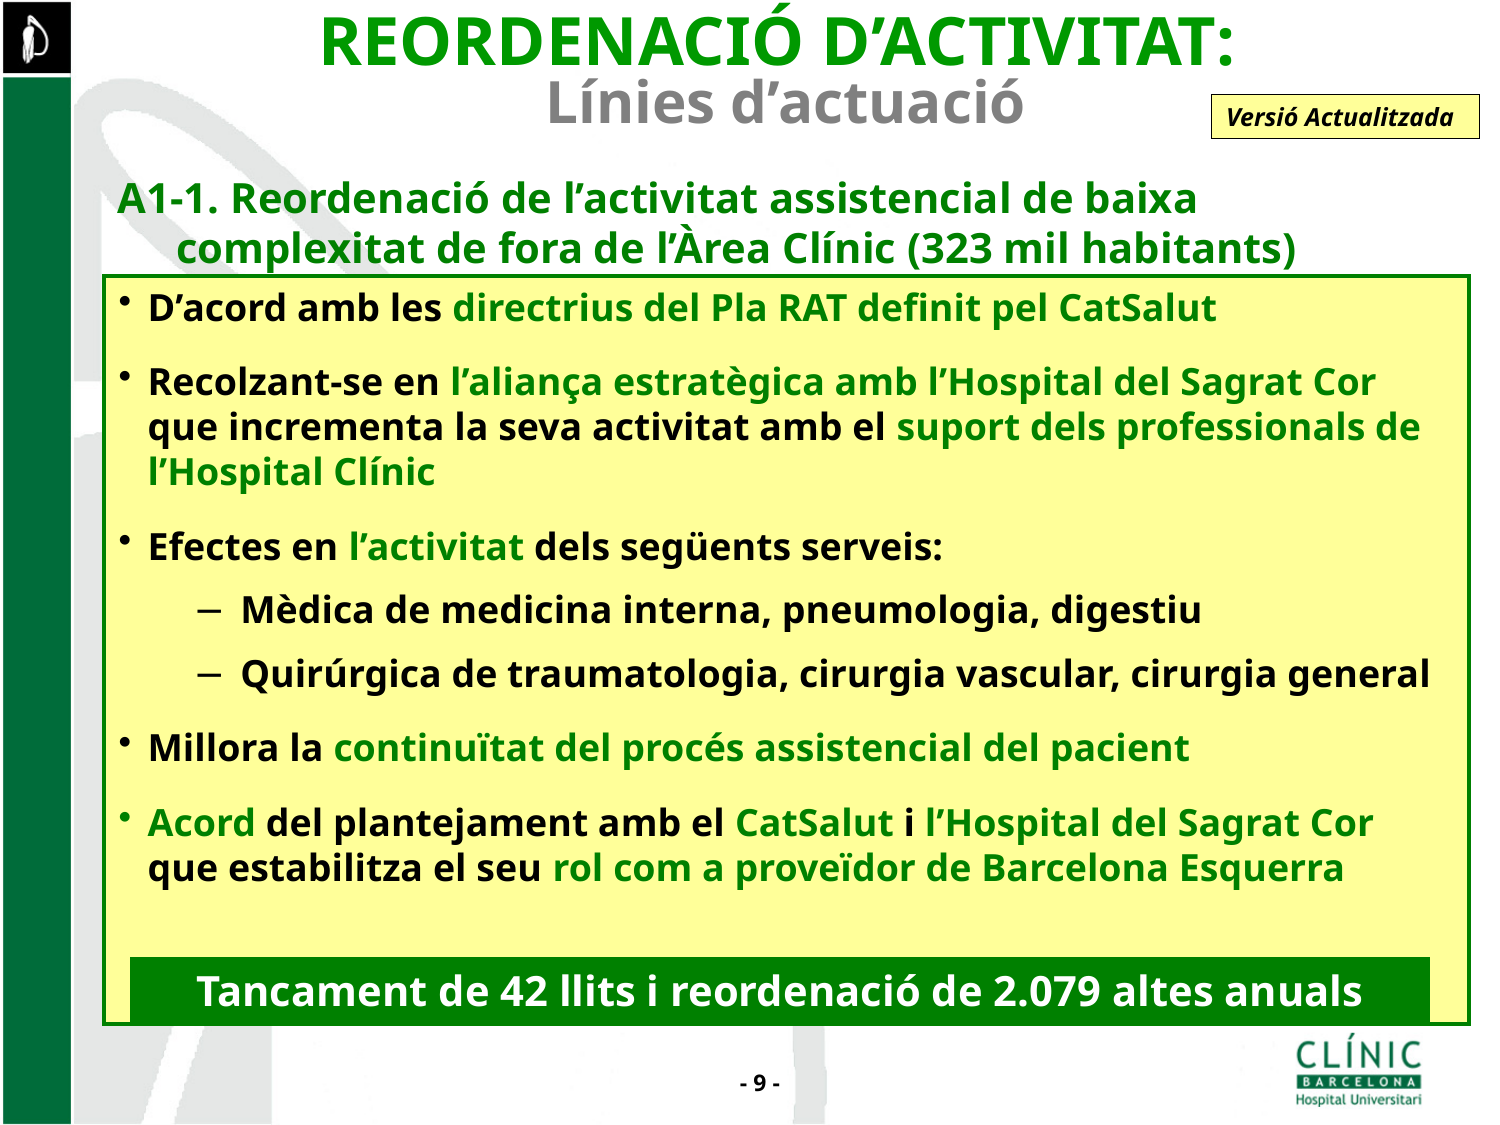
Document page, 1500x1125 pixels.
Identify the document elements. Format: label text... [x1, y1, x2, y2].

text_box Tancament de 42 llits i reordenació de 2.079 altes anuals [130, 957, 1430, 1023]
text_box A1-1. Reordenació de l’activitat assistencial de baixa complexitat de fora de l’Àrea Clínic (323 mil habitants) [102, 164, 1449, 280]
picture [0, 0, 1500, 1125]
text_box - 9 - [724, 1024, 1038, 1082]
text_box REORDENACIÓ D’ACTIVITAT: Línies d’actuació [91, 7, 1481, 142]
text_box D’acord amb les directrius del Pla RAT definit pel CatSalut Recolzant-se en l’aliança estratègica amb l’Hospital del Sagrat Cor que incrementa la seva activitat amb el suport dels professionals de l’Hospital Clínic Efectes en l’activitat dels següents serveis: Mèdica de medicina interna, pneumologia, digestiu Quirúrgica de traumatologia, cirurgia vascular, cirurgia general Millora la continuïtat del procés assistencial del pacient Acord del plantejament amb el CatSalut i l’Hospital del Sagrat Cor que estabilitza el seu rol com a proveïdor de Barcelona Esquerra [103, 276, 1470, 1024]
text_box Versió Actualitzada [1211, 94, 1480, 139]
